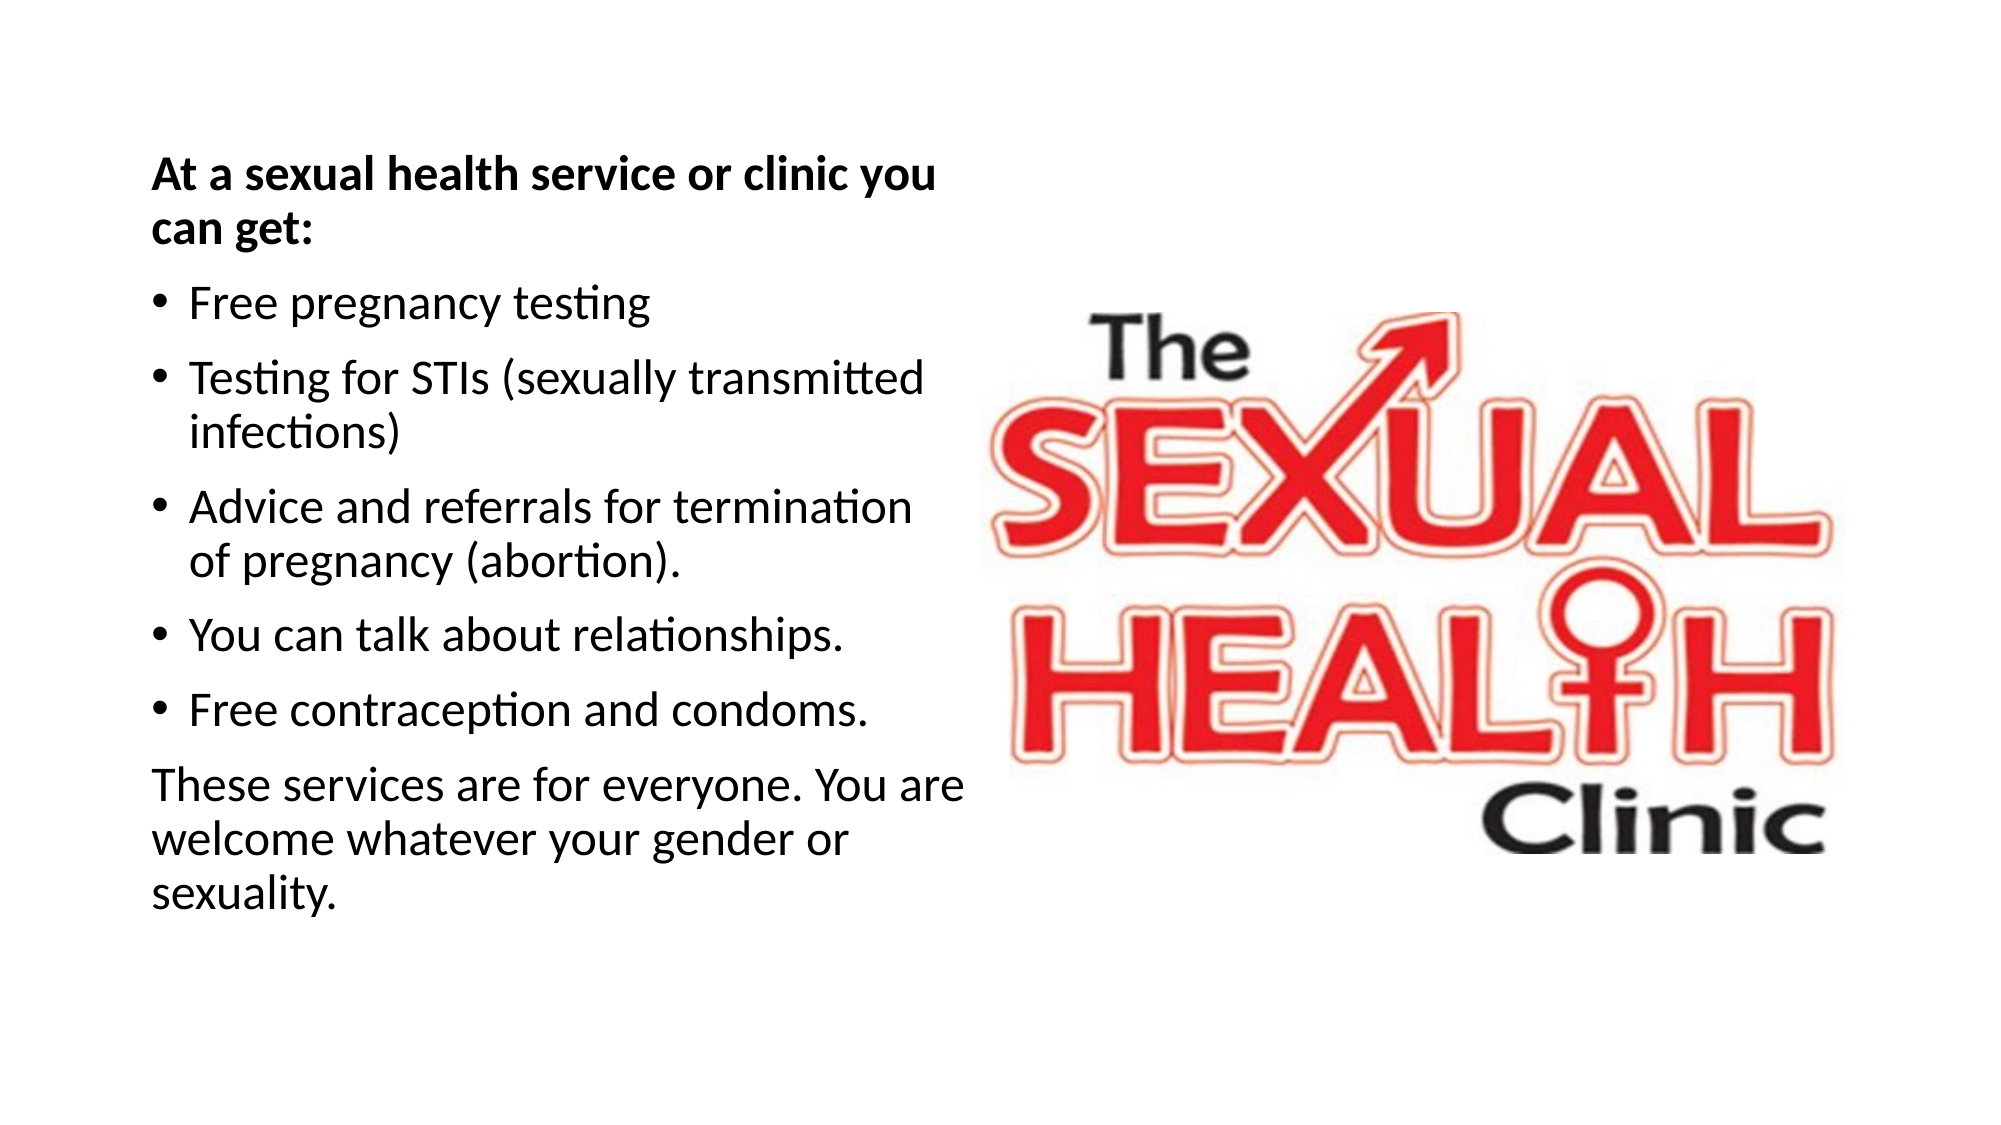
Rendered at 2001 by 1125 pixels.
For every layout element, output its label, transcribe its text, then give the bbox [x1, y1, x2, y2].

list At a sexual health service or clinic you can get: Free pregnancy testing Testing for STIs (sexually transmitted infections) Advice and referrals for termination of pregnancy (abortion). You can talk about relationships. Free contraception and condoms. These services are for everyone. You are welcome whatever your gender or sexuality. [136, 140, 981, 854]
picture [980, 312, 1863, 854]
